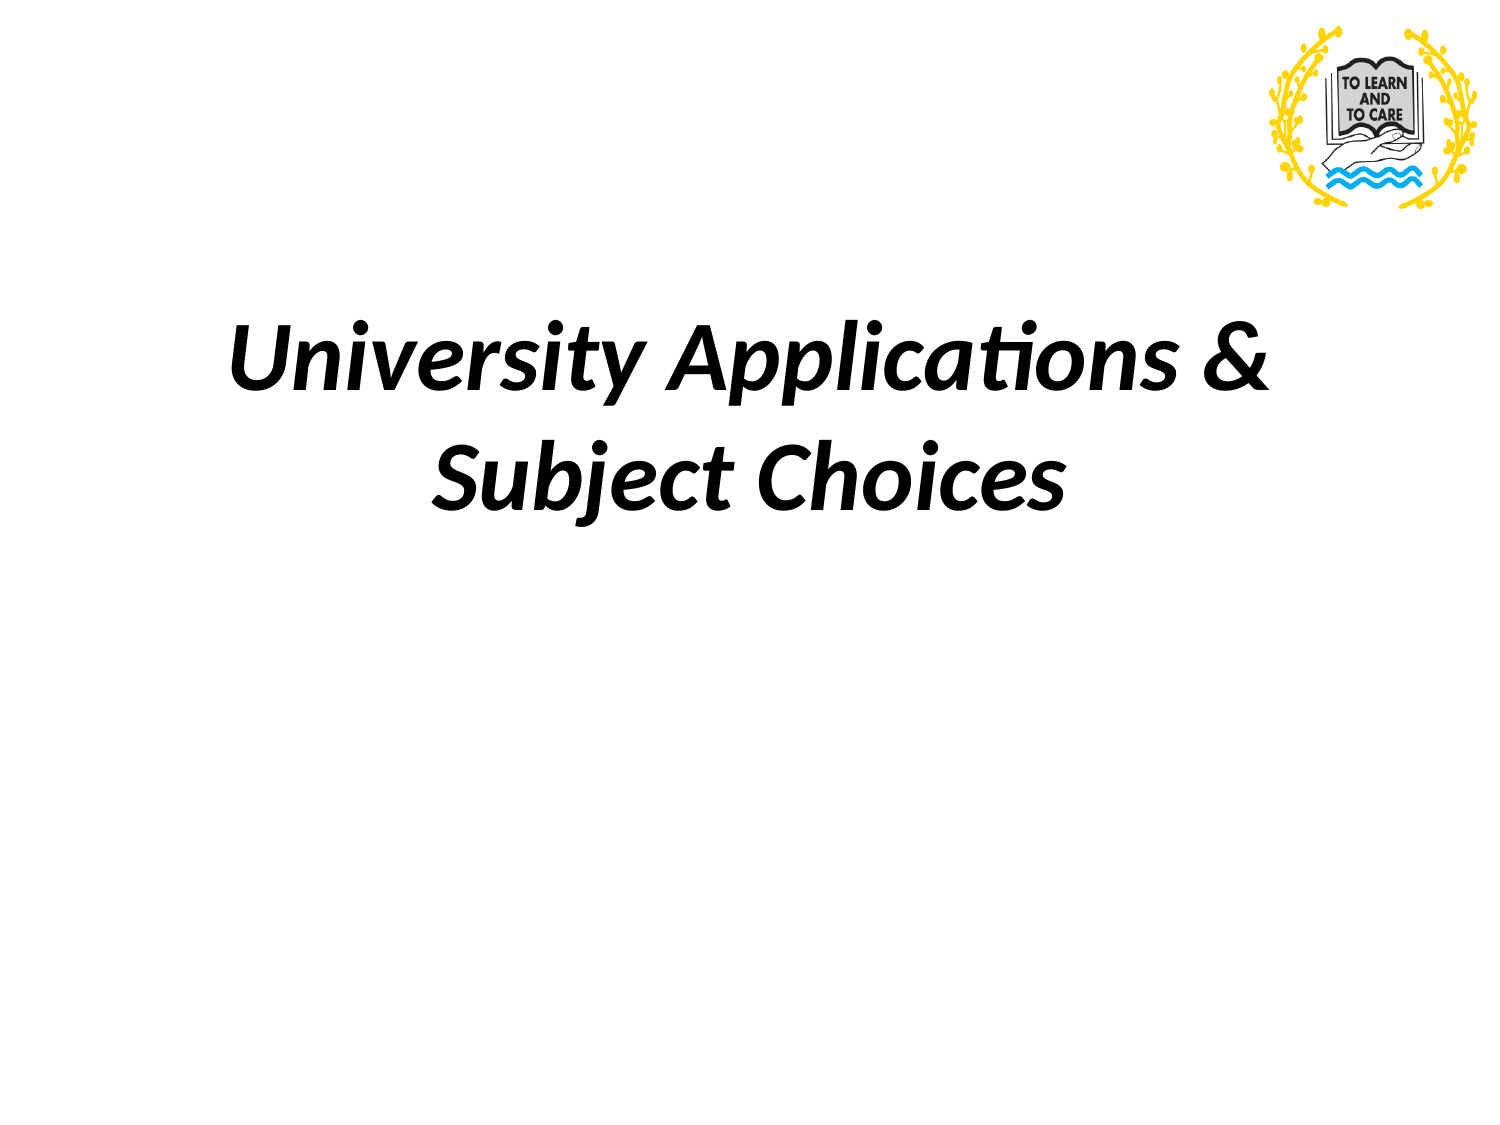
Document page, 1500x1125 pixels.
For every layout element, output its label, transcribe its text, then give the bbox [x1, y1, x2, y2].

title University Applications & Subject Choices [112, 349, 1388, 591]
picture [1269, 26, 1478, 209]
